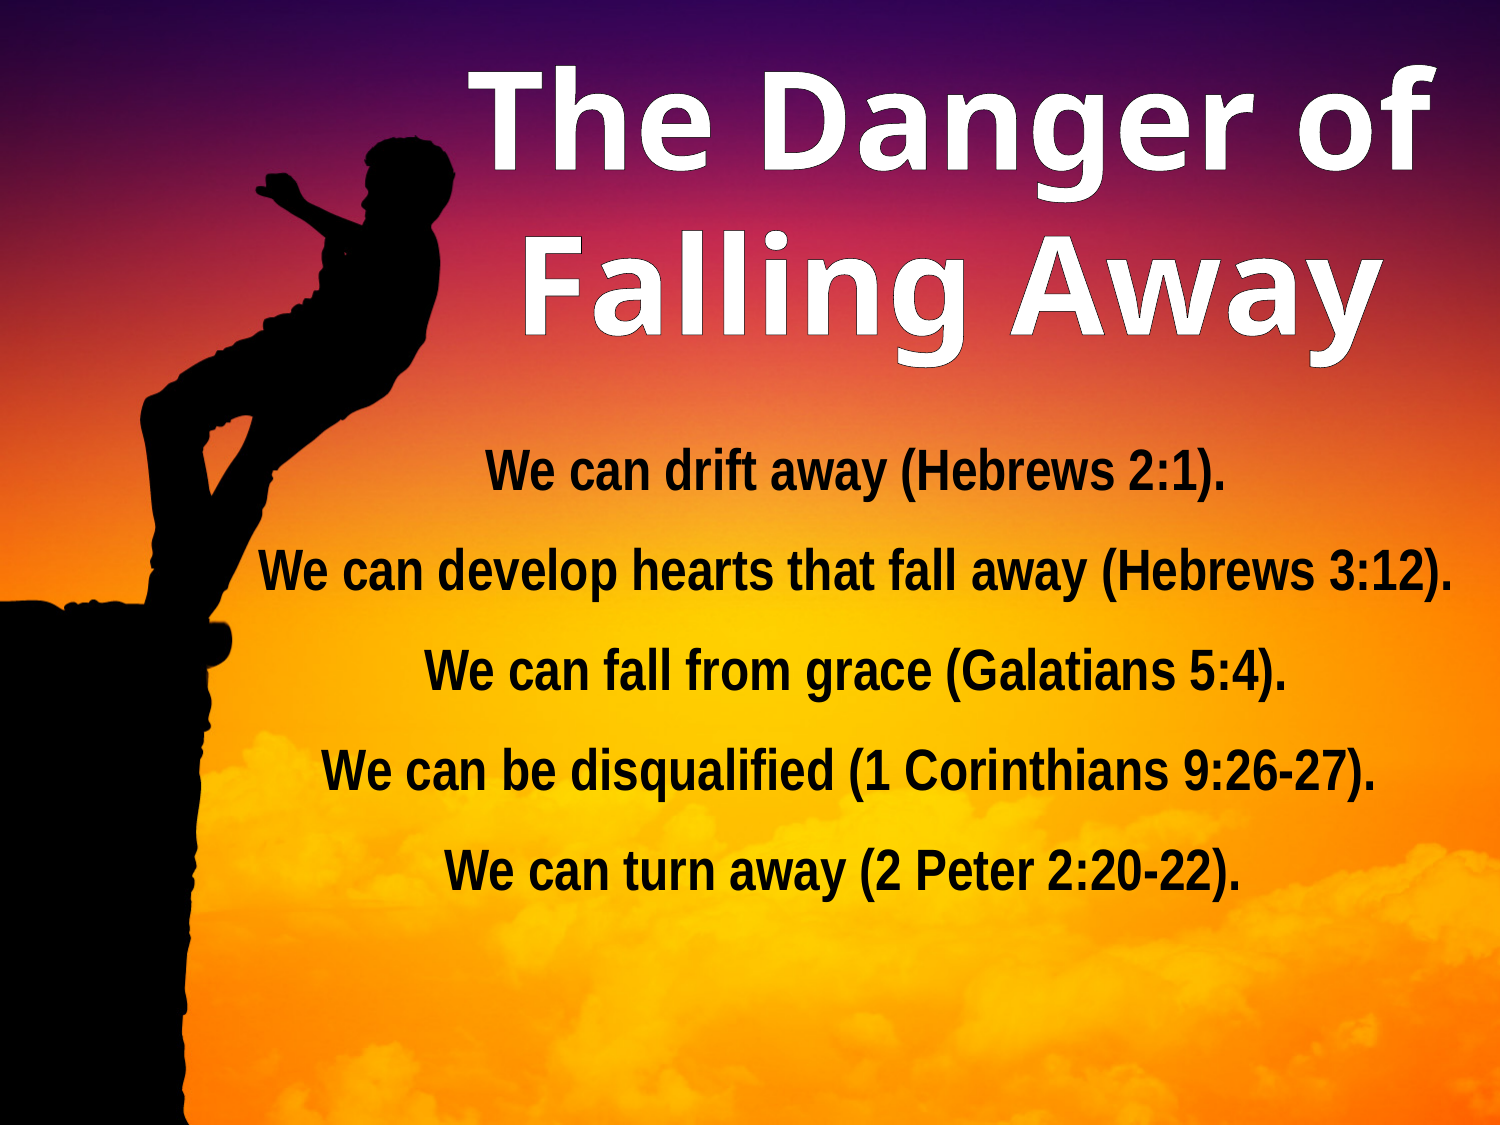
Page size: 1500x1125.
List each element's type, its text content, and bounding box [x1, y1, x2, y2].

picture [0, 0, 1500, 1125]
text_box The Danger of Falling Away [398, 24, 1499, 370]
text_box We can drift away (Hebrews 2:1). We can develop hearts that fall away (Hebrews 3:12). We can fall from grace (Galatians 5:4). We can be disqualified (1 Corinthians 9:26-27). We can turn away (2 Peter 2:20-22). [200, 424, 1500, 980]
